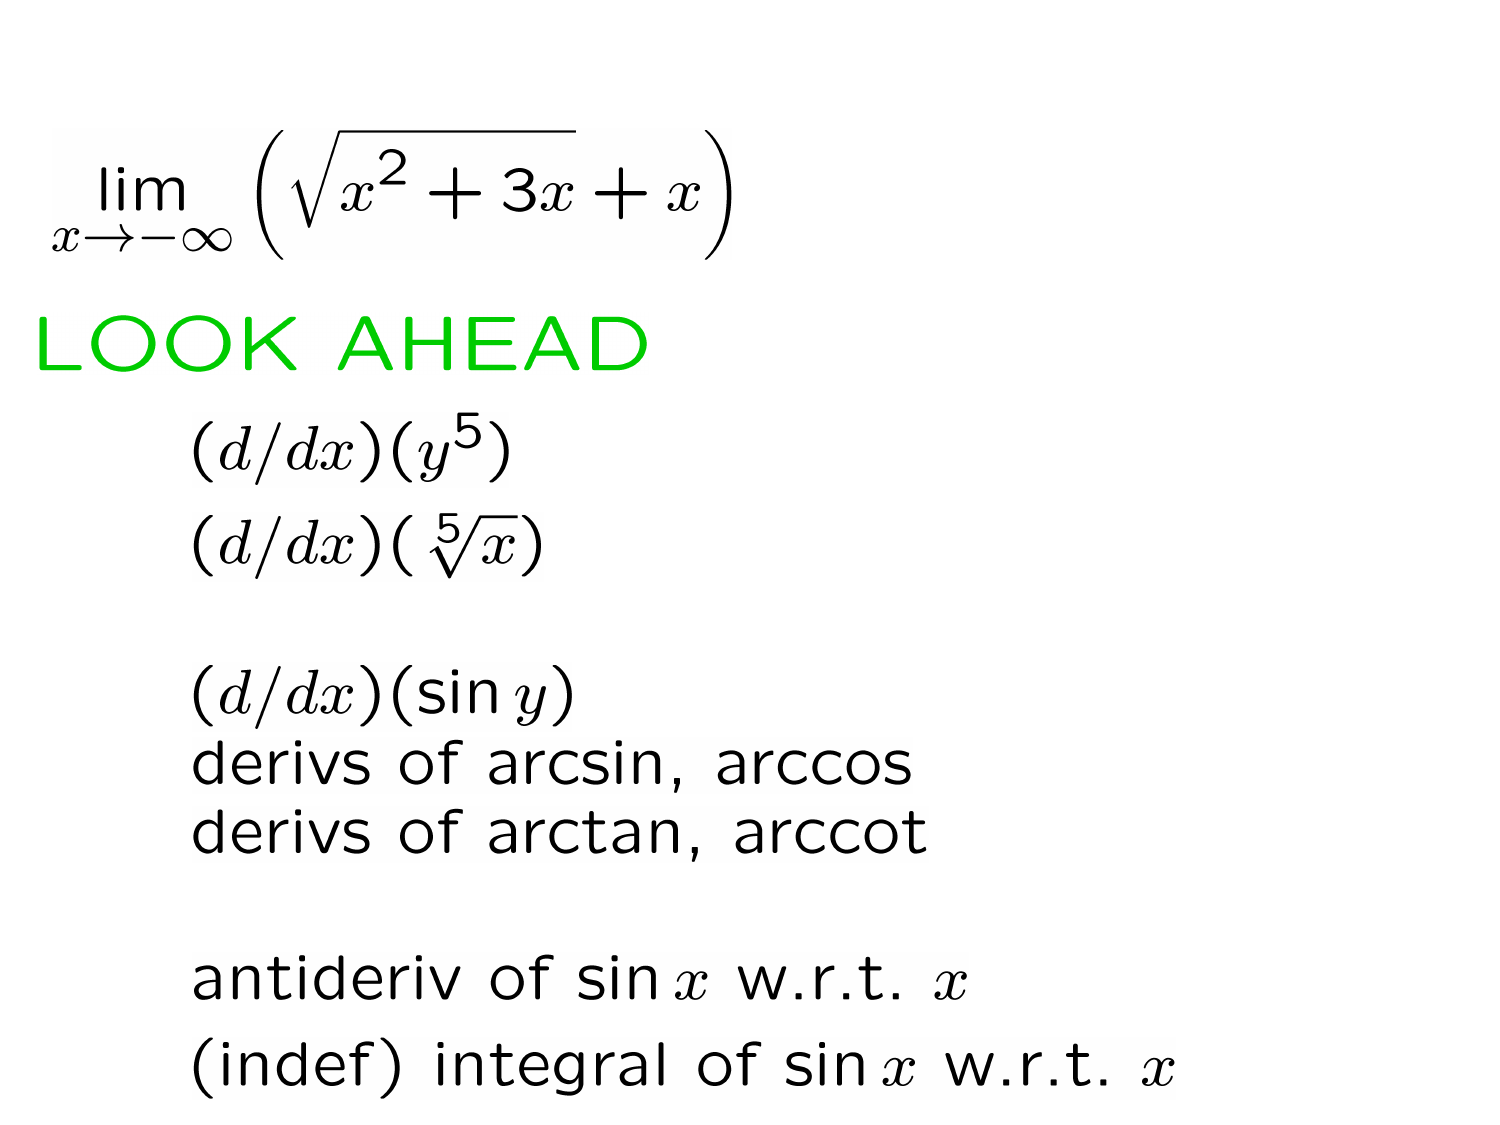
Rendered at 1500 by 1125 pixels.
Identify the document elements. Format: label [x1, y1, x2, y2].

picture [192, 512, 544, 582]
picture [192, 737, 913, 794]
picture [192, 805, 929, 863]
picture [192, 952, 970, 1001]
picture [192, 662, 572, 732]
picture [192, 1037, 1176, 1101]
picture [51, 127, 732, 260]
picture [192, 412, 509, 488]
picture [37, 311, 650, 376]
